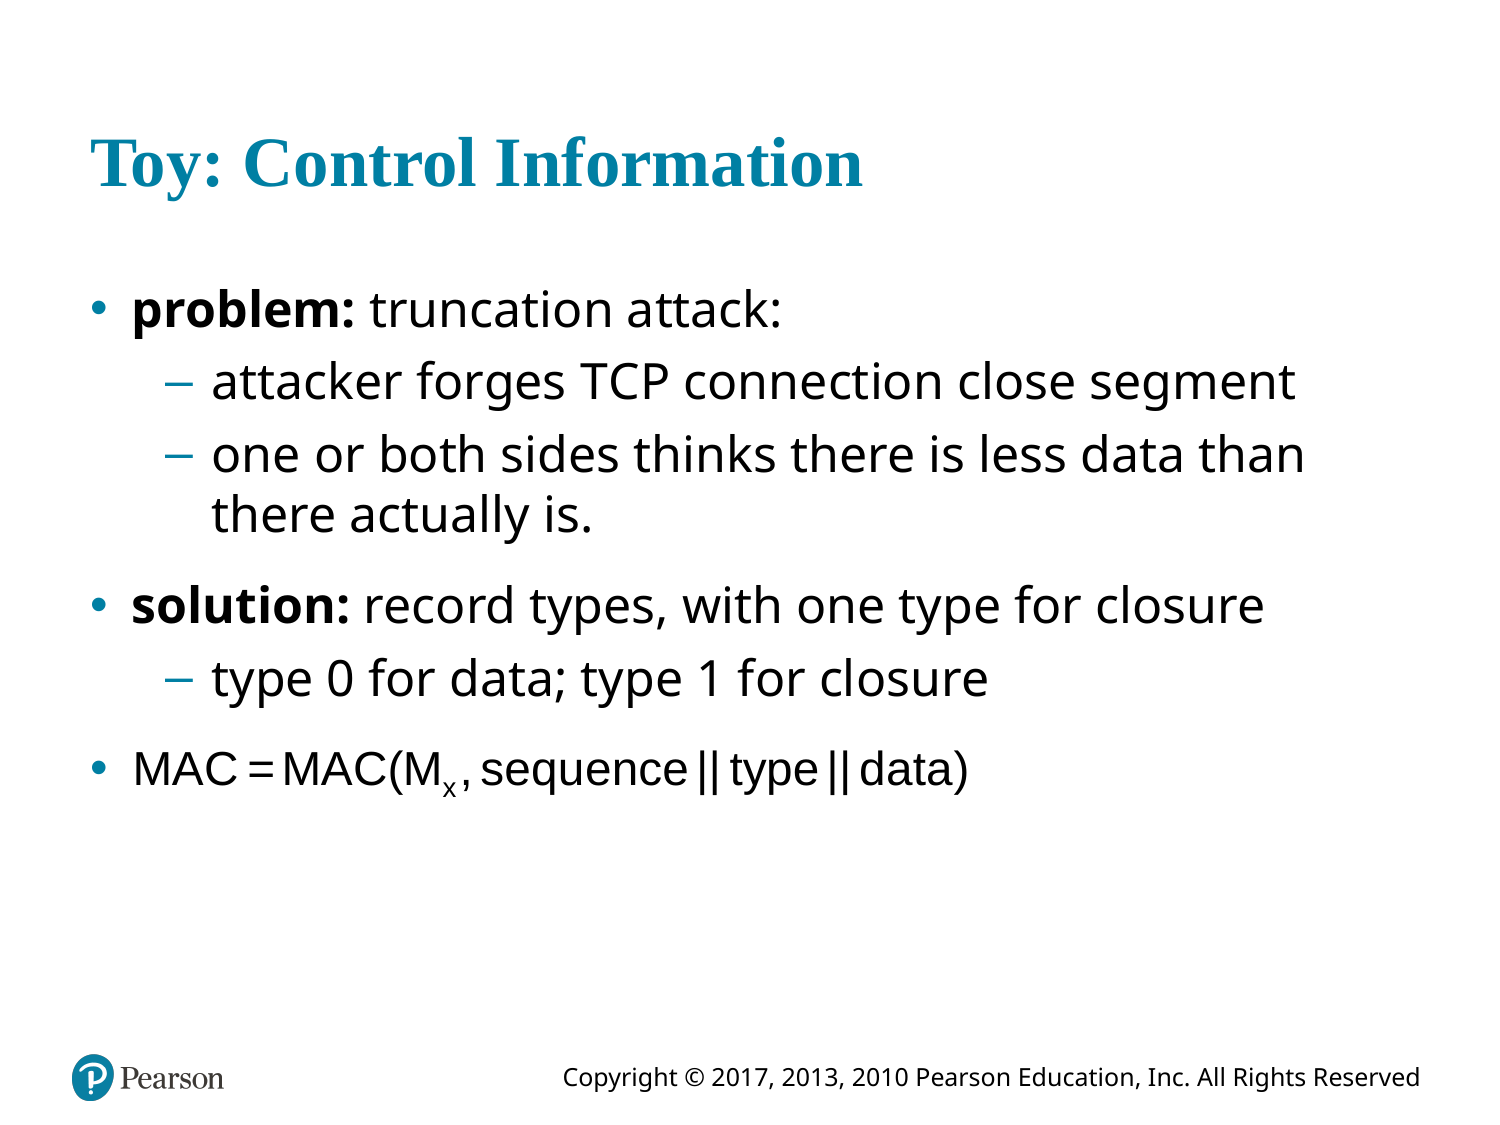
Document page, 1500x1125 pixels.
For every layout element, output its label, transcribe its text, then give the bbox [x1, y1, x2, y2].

picture [72, 1054, 88, 1070]
title Toy: Control Information [75, 0, 1425, 216]
picture [80, 1063, 106, 1088]
list problem: truncation attack: attacker forges T C P connection close segment one or both sides thinks there is less data than there actually is. solution: record types, with one type for closure type 0 for data; type 1 for closure [75, 262, 1425, 931]
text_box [127, 737, 976, 810]
picture [98, 1054, 224, 1101]
picture [72, 1087, 83, 1101]
